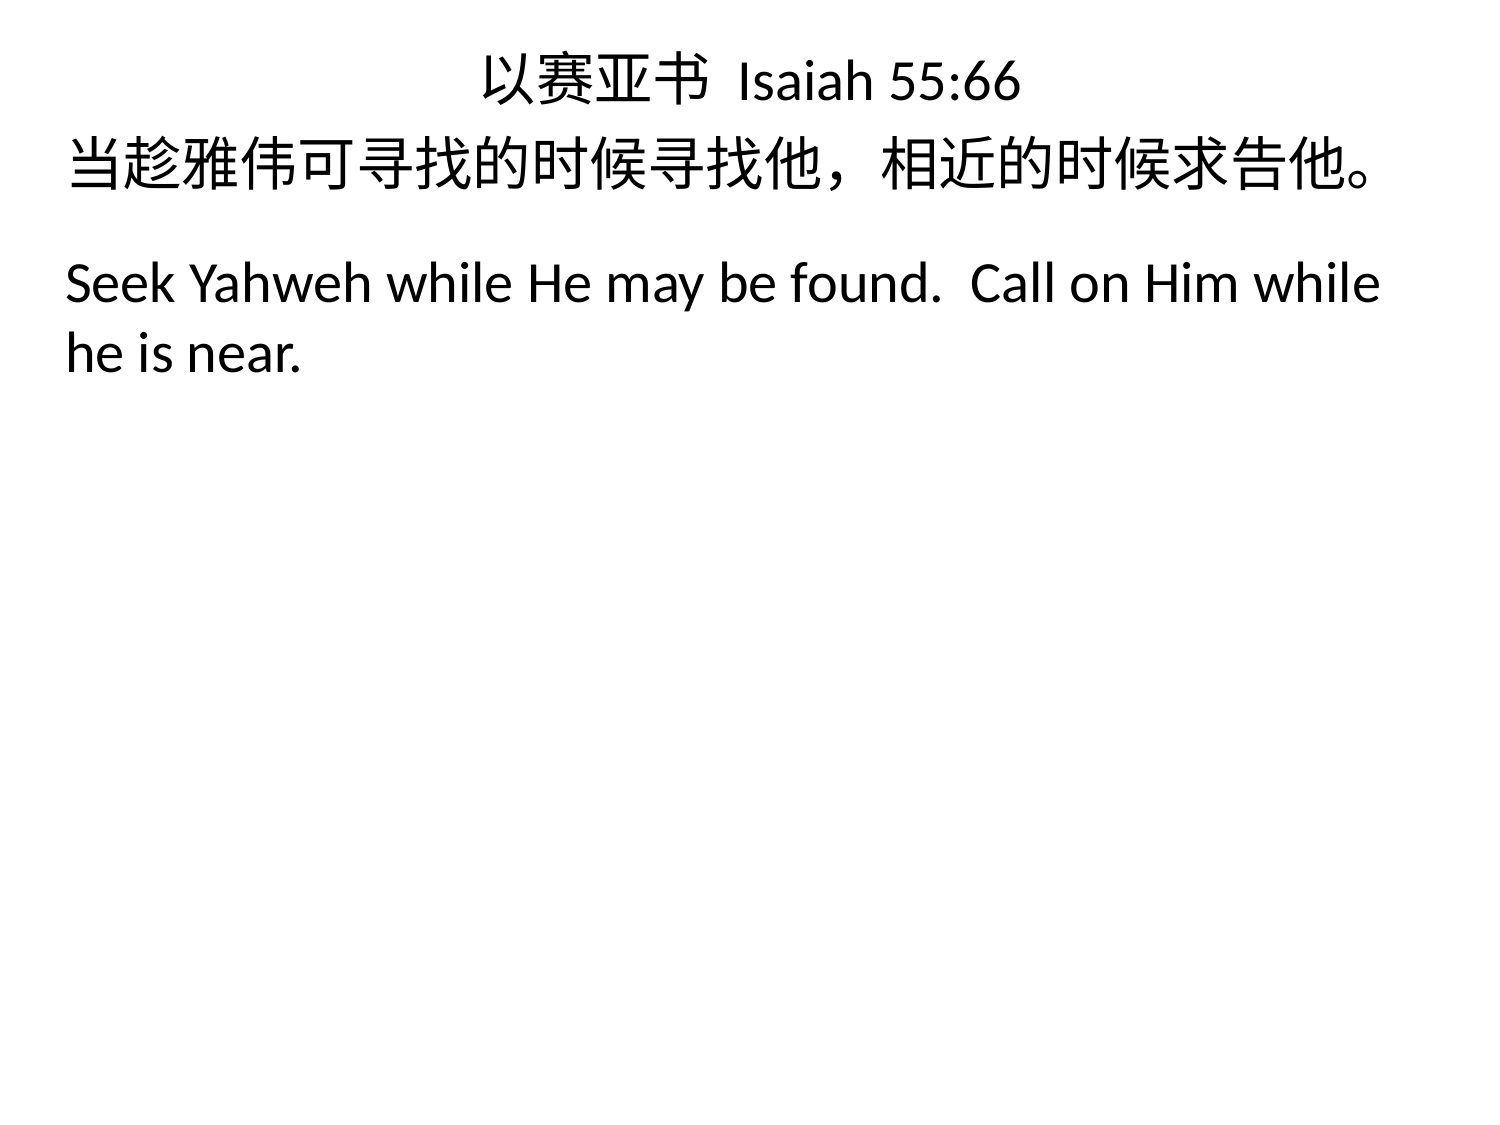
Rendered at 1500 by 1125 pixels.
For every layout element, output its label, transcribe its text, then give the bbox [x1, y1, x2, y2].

list 当趁雅伟可寻找的时候寻找他，相近的时候求告他。 Seek Yahweh while He may be found. Call on Him while he is near. [50, 120, 1450, 950]
title 以赛亚书 Isaiah 55:66 [75, 24, 1425, 120]
